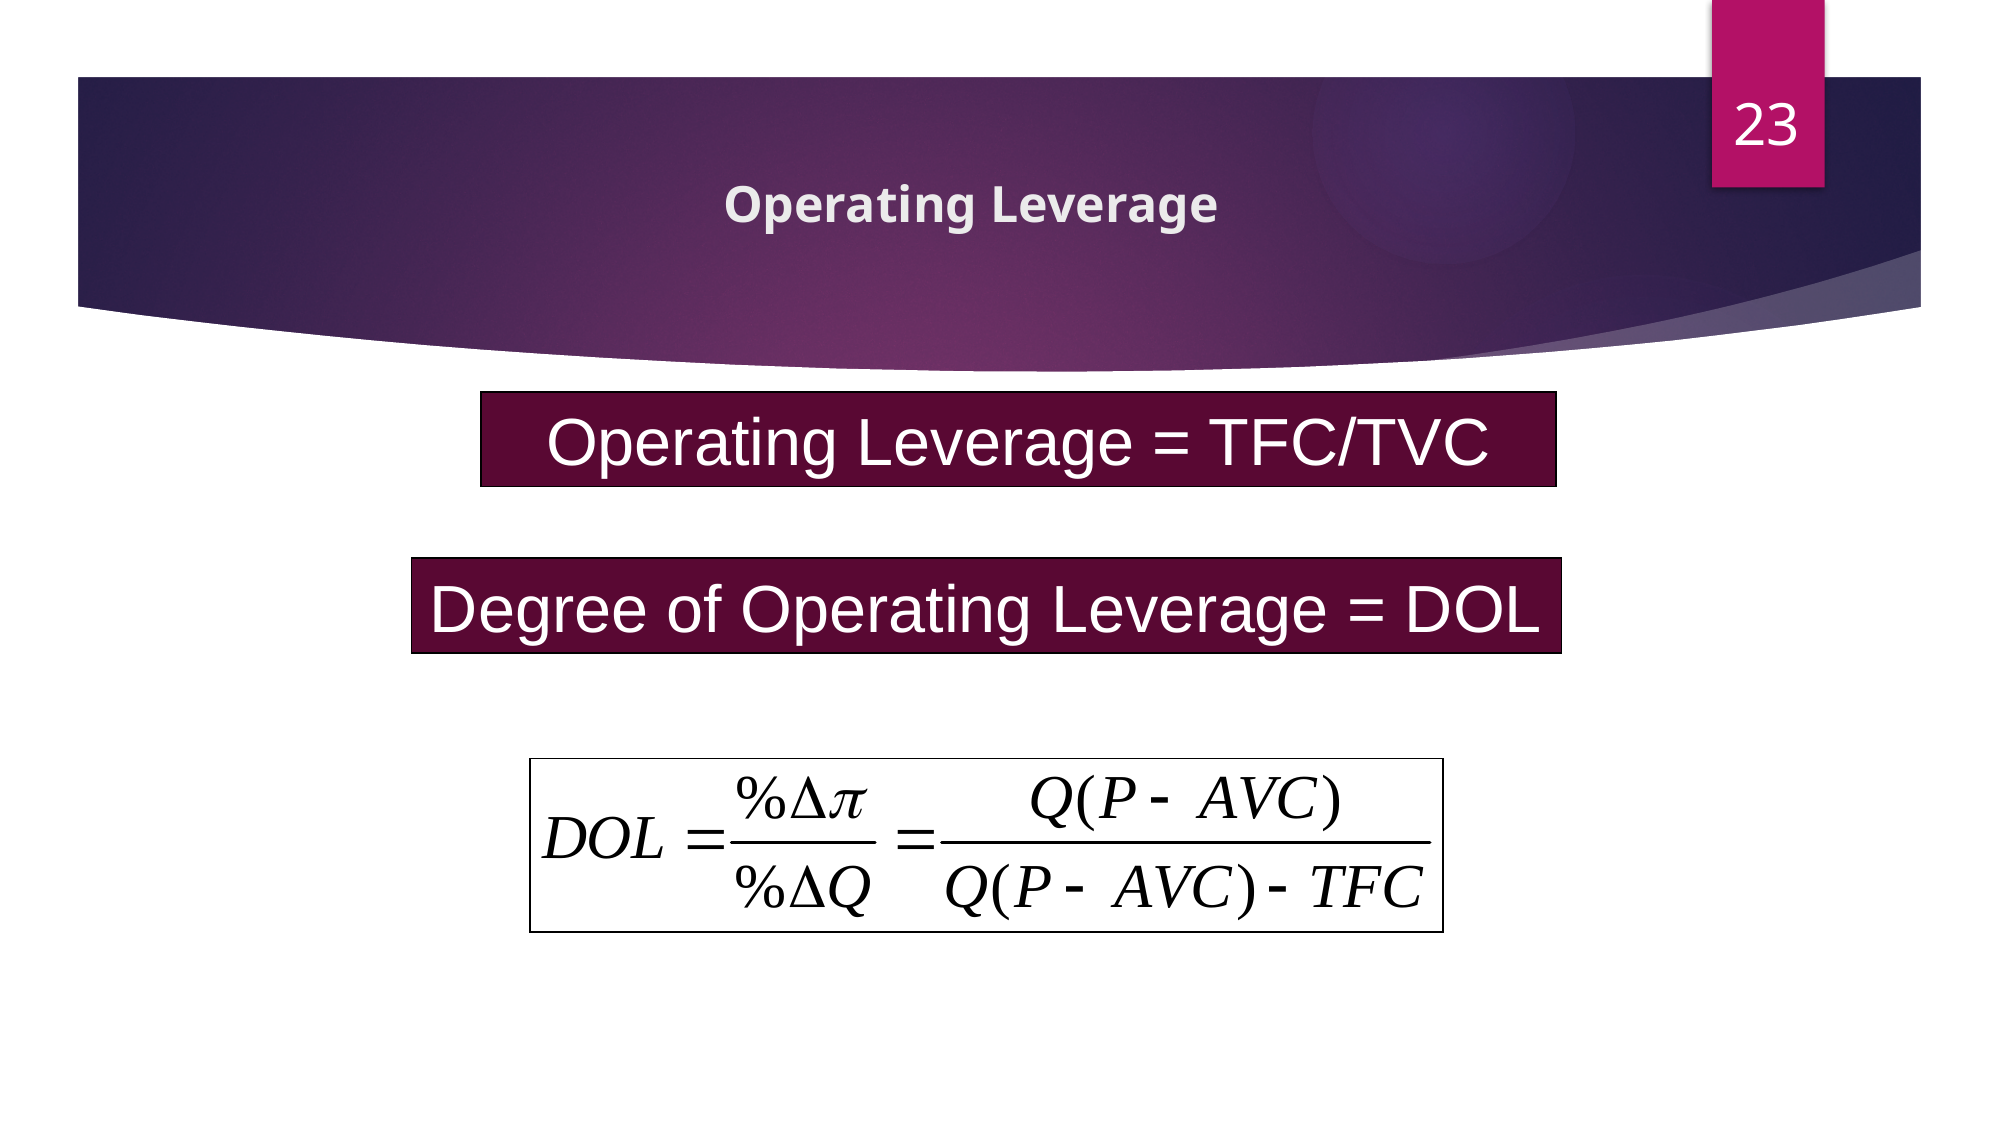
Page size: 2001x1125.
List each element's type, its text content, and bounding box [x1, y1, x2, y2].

title Operating Leverage [352, 133, 1590, 271]
picture [530, 758, 1443, 932]
slide_number 23 [1698, 48, 1836, 175]
text_box Degree of Operating Leverage = DOL [411, 558, 1562, 653]
text_box Operating Leverage = TFC/TVC [481, 391, 1557, 487]
